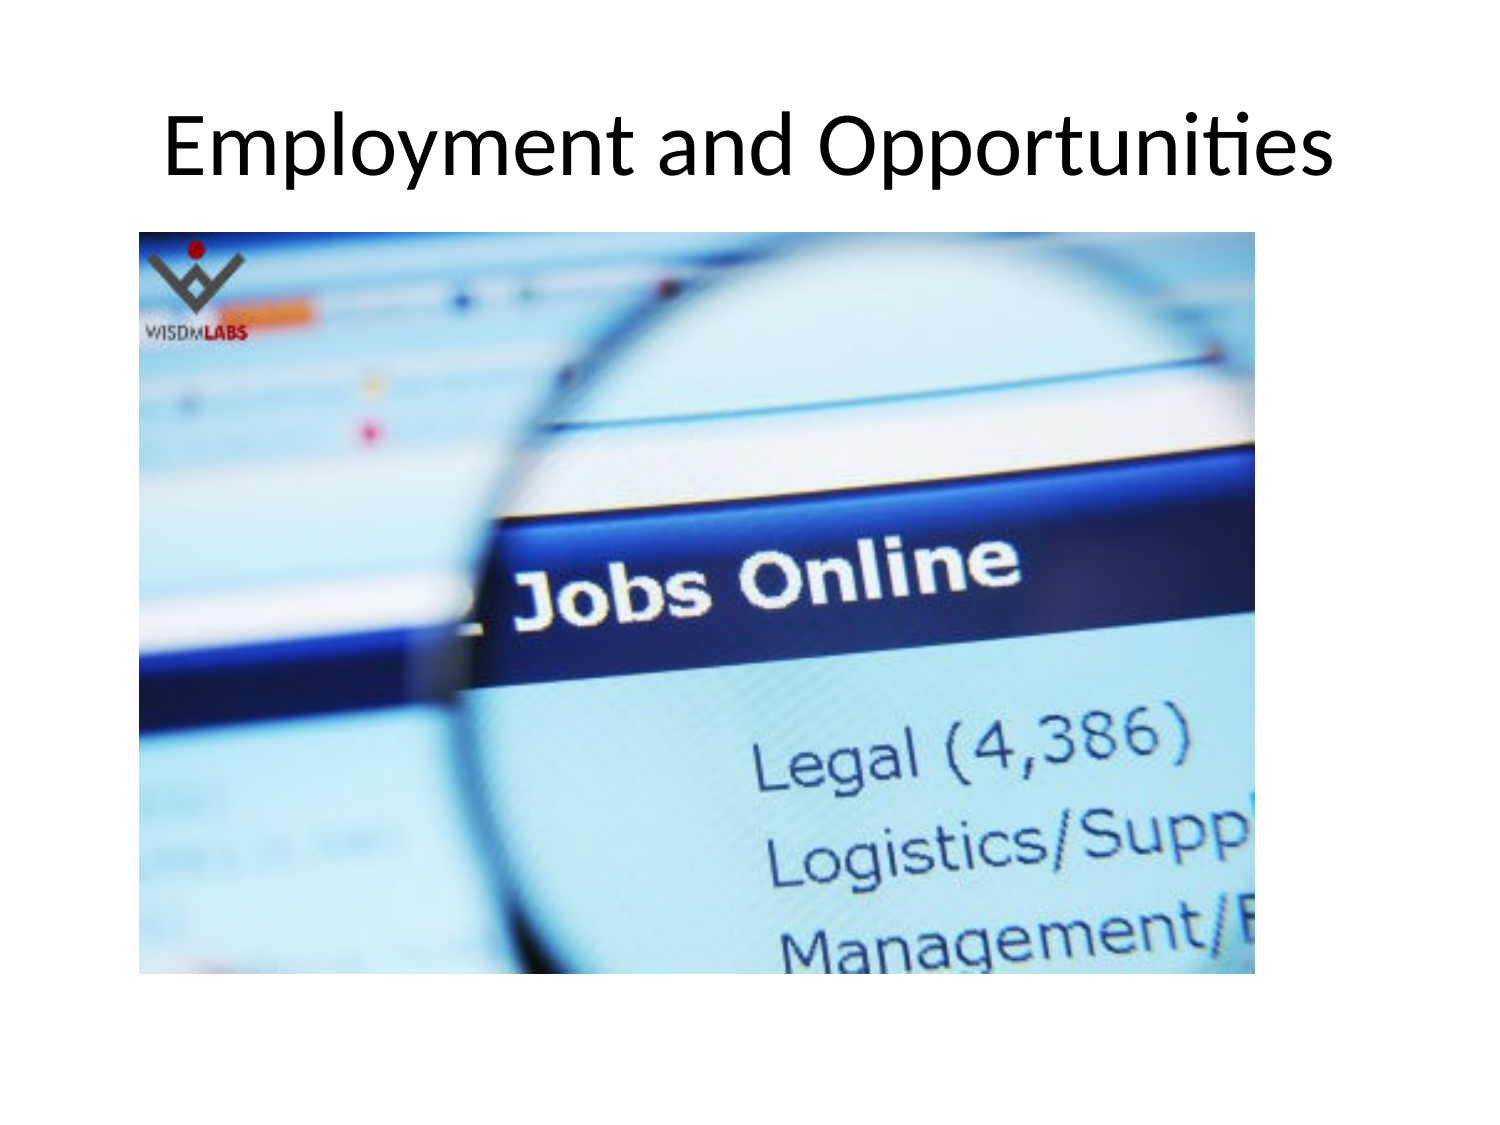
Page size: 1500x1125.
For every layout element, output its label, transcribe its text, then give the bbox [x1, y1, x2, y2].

title Employment and Opportunities [75, 45, 1425, 233]
picture [139, 232, 1255, 974]
